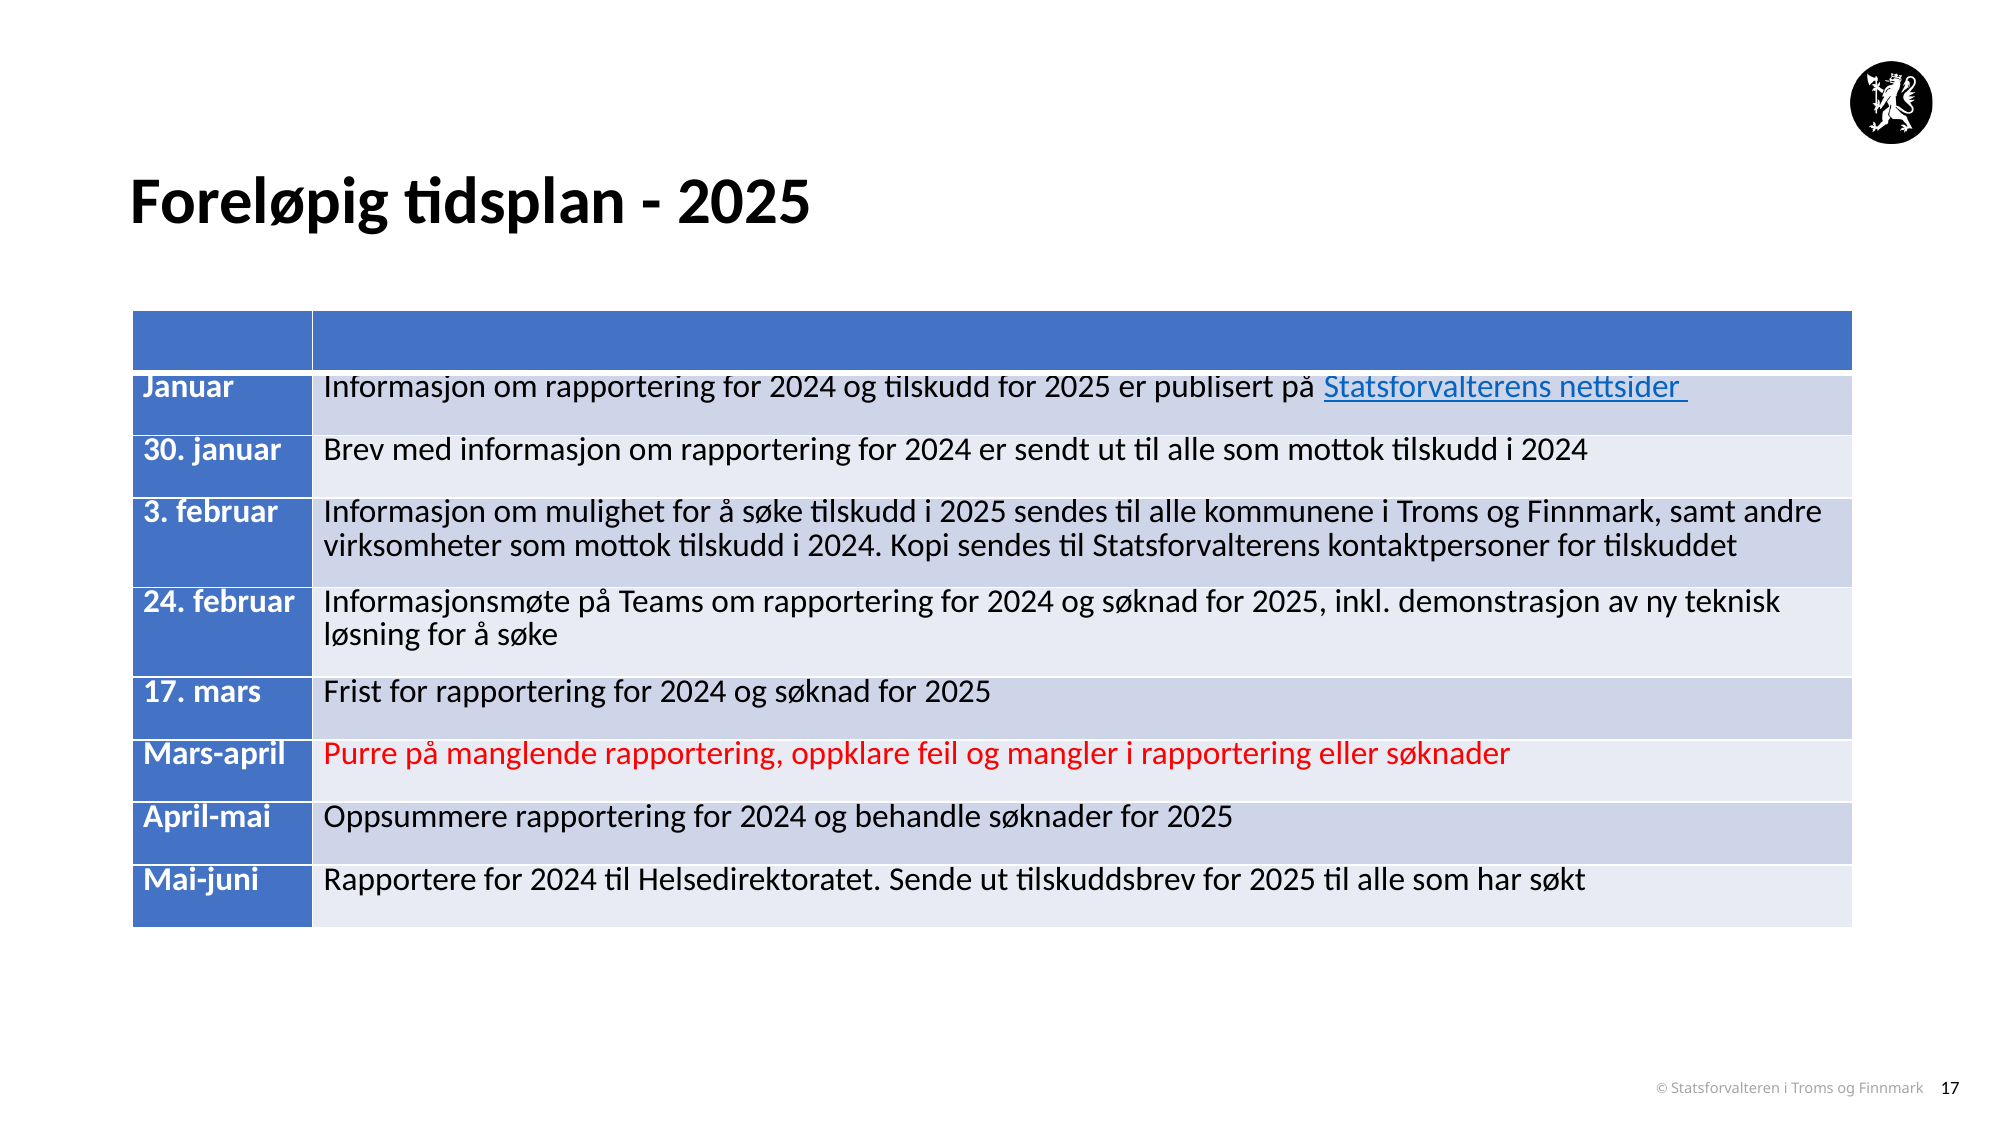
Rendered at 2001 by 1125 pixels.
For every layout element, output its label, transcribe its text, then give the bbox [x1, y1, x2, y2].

table_cell Purre på manglende rapportering, oppklare feil og mangler i rapportering eller søknader [313, 741, 1852, 801]
table_cell Brev med informasjon om rapportering for 2024 er sendt ut til alle som mottok tilskudd i 2024 [313, 436, 1852, 497]
table_header [313, 311, 1852, 370]
table_cell Januar [133, 376, 312, 435]
table_cell Informasjon om mulighet for å søke tilskudd i 2025 sendes til alle kommunene i Troms og Finnmark, samt andre virksomheter som mottok tilskudd i 2024. Kopi sendes til Statsforvalterens kontaktpersoner for tilskuddet [313, 499, 1852, 587]
table_header [133, 311, 312, 370]
table_cell Informasjonsmøte på Teams om rapportering for 2024 og søknad for 2025, inkl. demonstrasjon av ny teknisk løsning for å søke [313, 588, 1852, 676]
table_cell 3. februar [133, 499, 312, 587]
table_cell Rapportere for 2024 til Helsedirektoratet. Sende ut tilskuddsbrev for 2025 til alle som har søkt [313, 866, 1852, 927]
table_cell Mars-april [133, 741, 312, 801]
title Foreløpig tidsplan - 2025 [115, 33, 1770, 245]
table_cell Mai-juni [133, 866, 312, 927]
table_cell Frist for rapportering for 2024 og søknad for 2025 [313, 678, 1852, 739]
table_cell 17. mars [133, 678, 312, 739]
table_cell Oppsummere rapportering for 2024 og behandle søknader for 2025 [313, 803, 1852, 864]
table_cell Informasjon om rapportering for 2024 og tilskudd for 2025 er publisert på Statsforvalterens nettsider [313, 376, 1852, 435]
table_cell 24. februar [133, 588, 312, 676]
table_cell 30. januar [133, 436, 312, 497]
table_cell April-mai [133, 803, 312, 864]
picture [1850, 61, 1934, 144]
